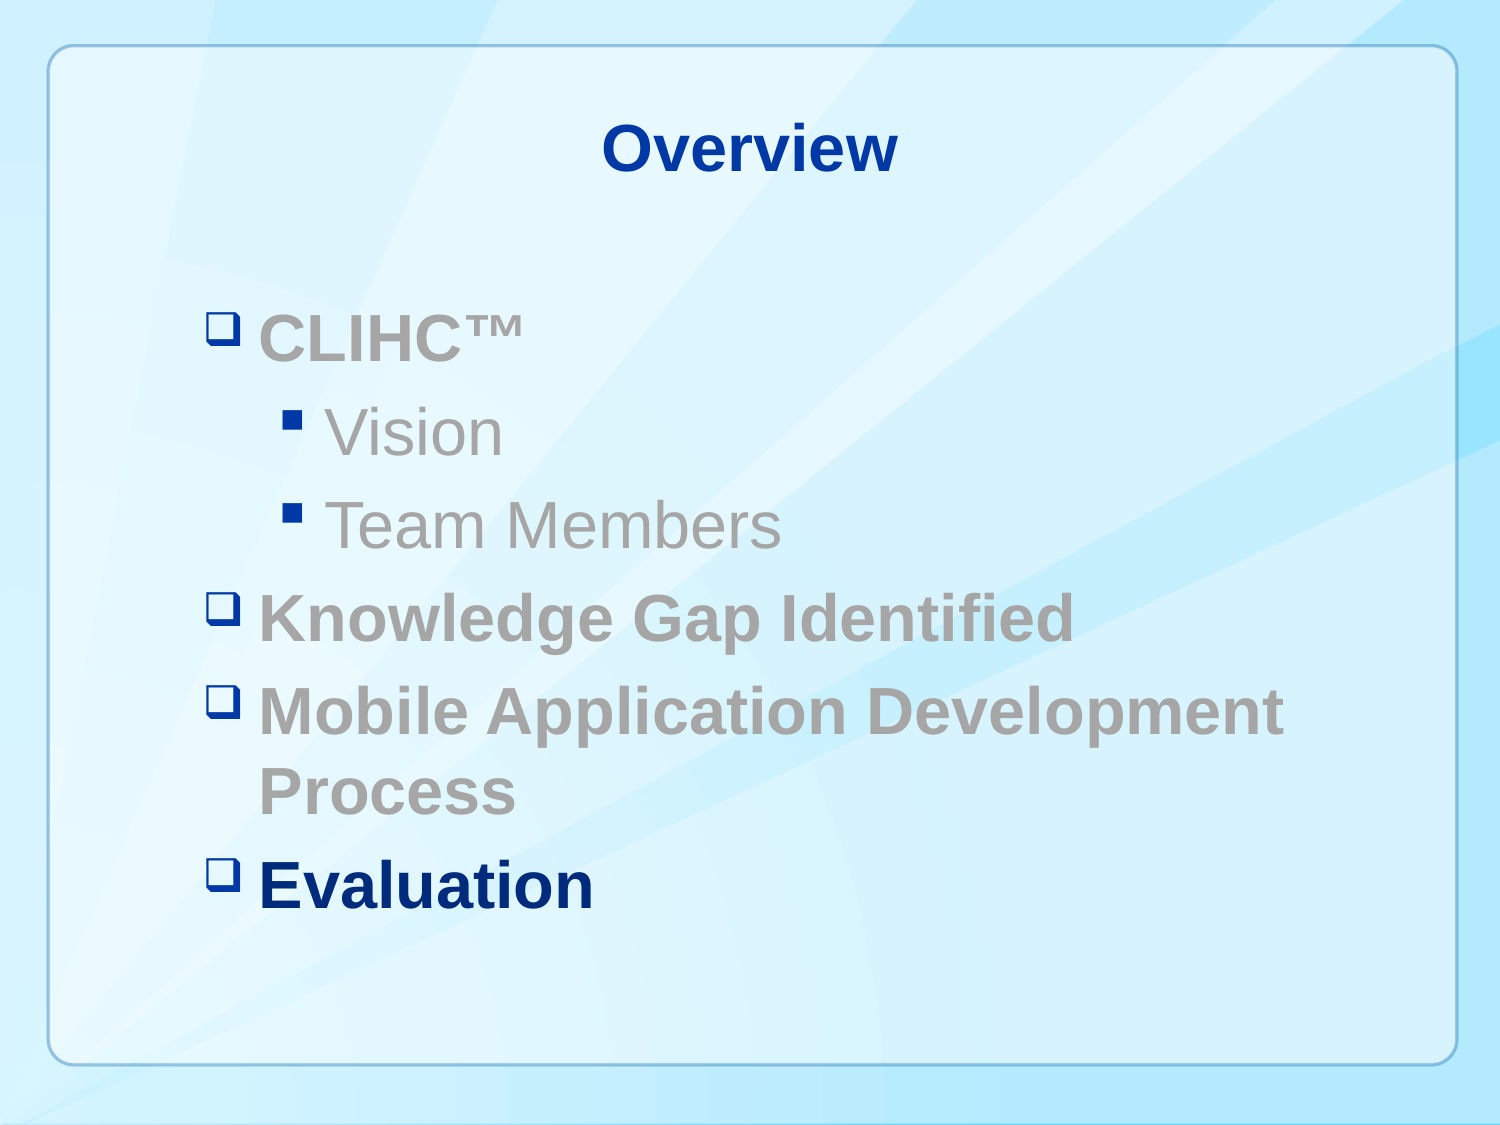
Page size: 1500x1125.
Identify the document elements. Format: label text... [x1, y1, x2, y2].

title Overview [75, 45, 1425, 263]
list CLIHC™ Vision Team Members Knowledge Gap Identified Mobile Application Development Process Evaluation [187, 287, 1425, 750]
picture [0, 0, 1500, 1125]
